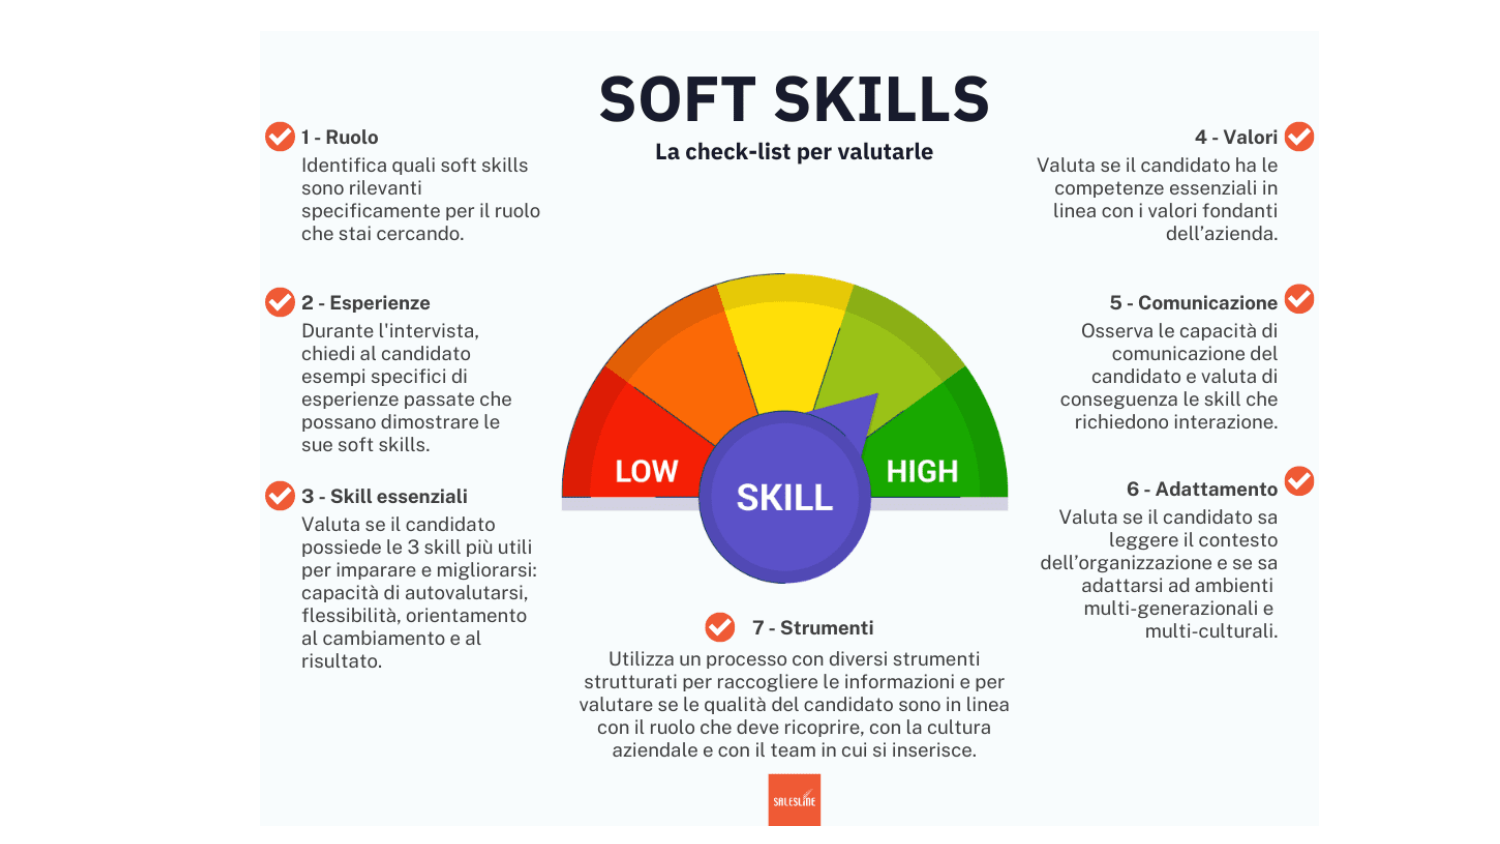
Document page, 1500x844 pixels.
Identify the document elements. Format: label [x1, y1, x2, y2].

picture [259, 31, 1319, 826]
